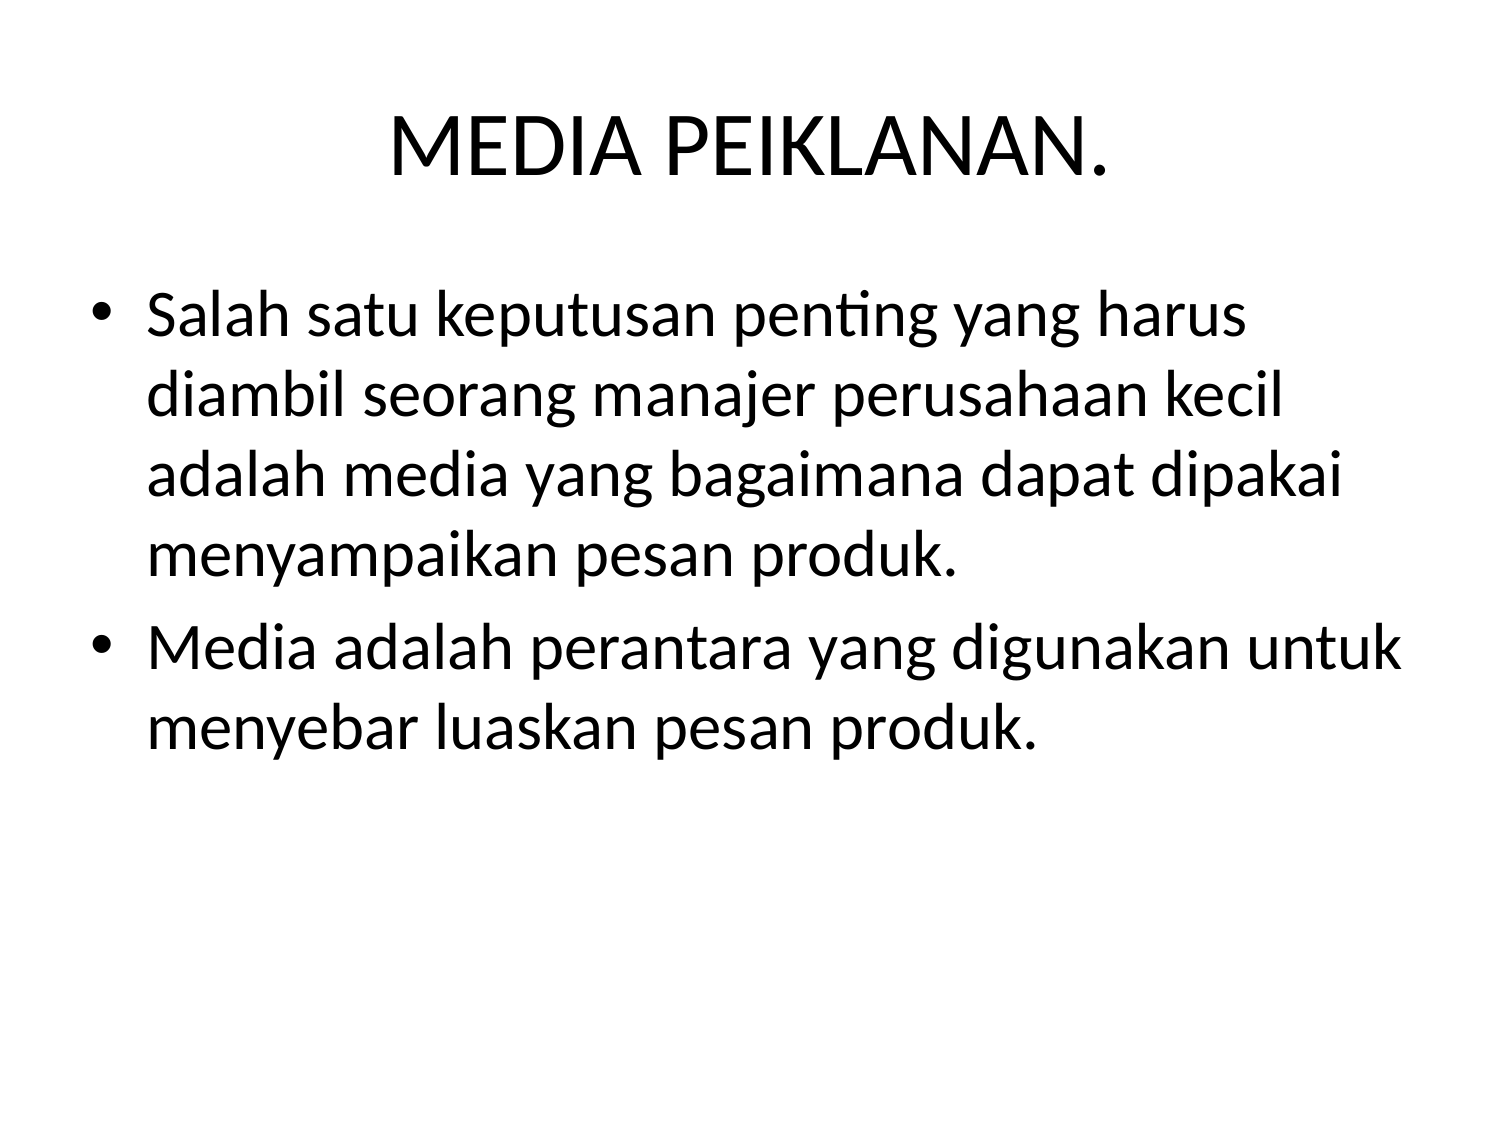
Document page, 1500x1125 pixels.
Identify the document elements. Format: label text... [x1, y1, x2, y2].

list Salah satu keputusan penting yang harus diambil seorang manajer perusahaan kecil adalah media yang bagaimana dapat dipakai menyampaikan pesan produk. Media adalah perantara yang digunakan untuk menyebar luaskan pesan produk. [75, 262, 1425, 1005]
title MEDIA PEIKLANAN. [75, 45, 1425, 233]
